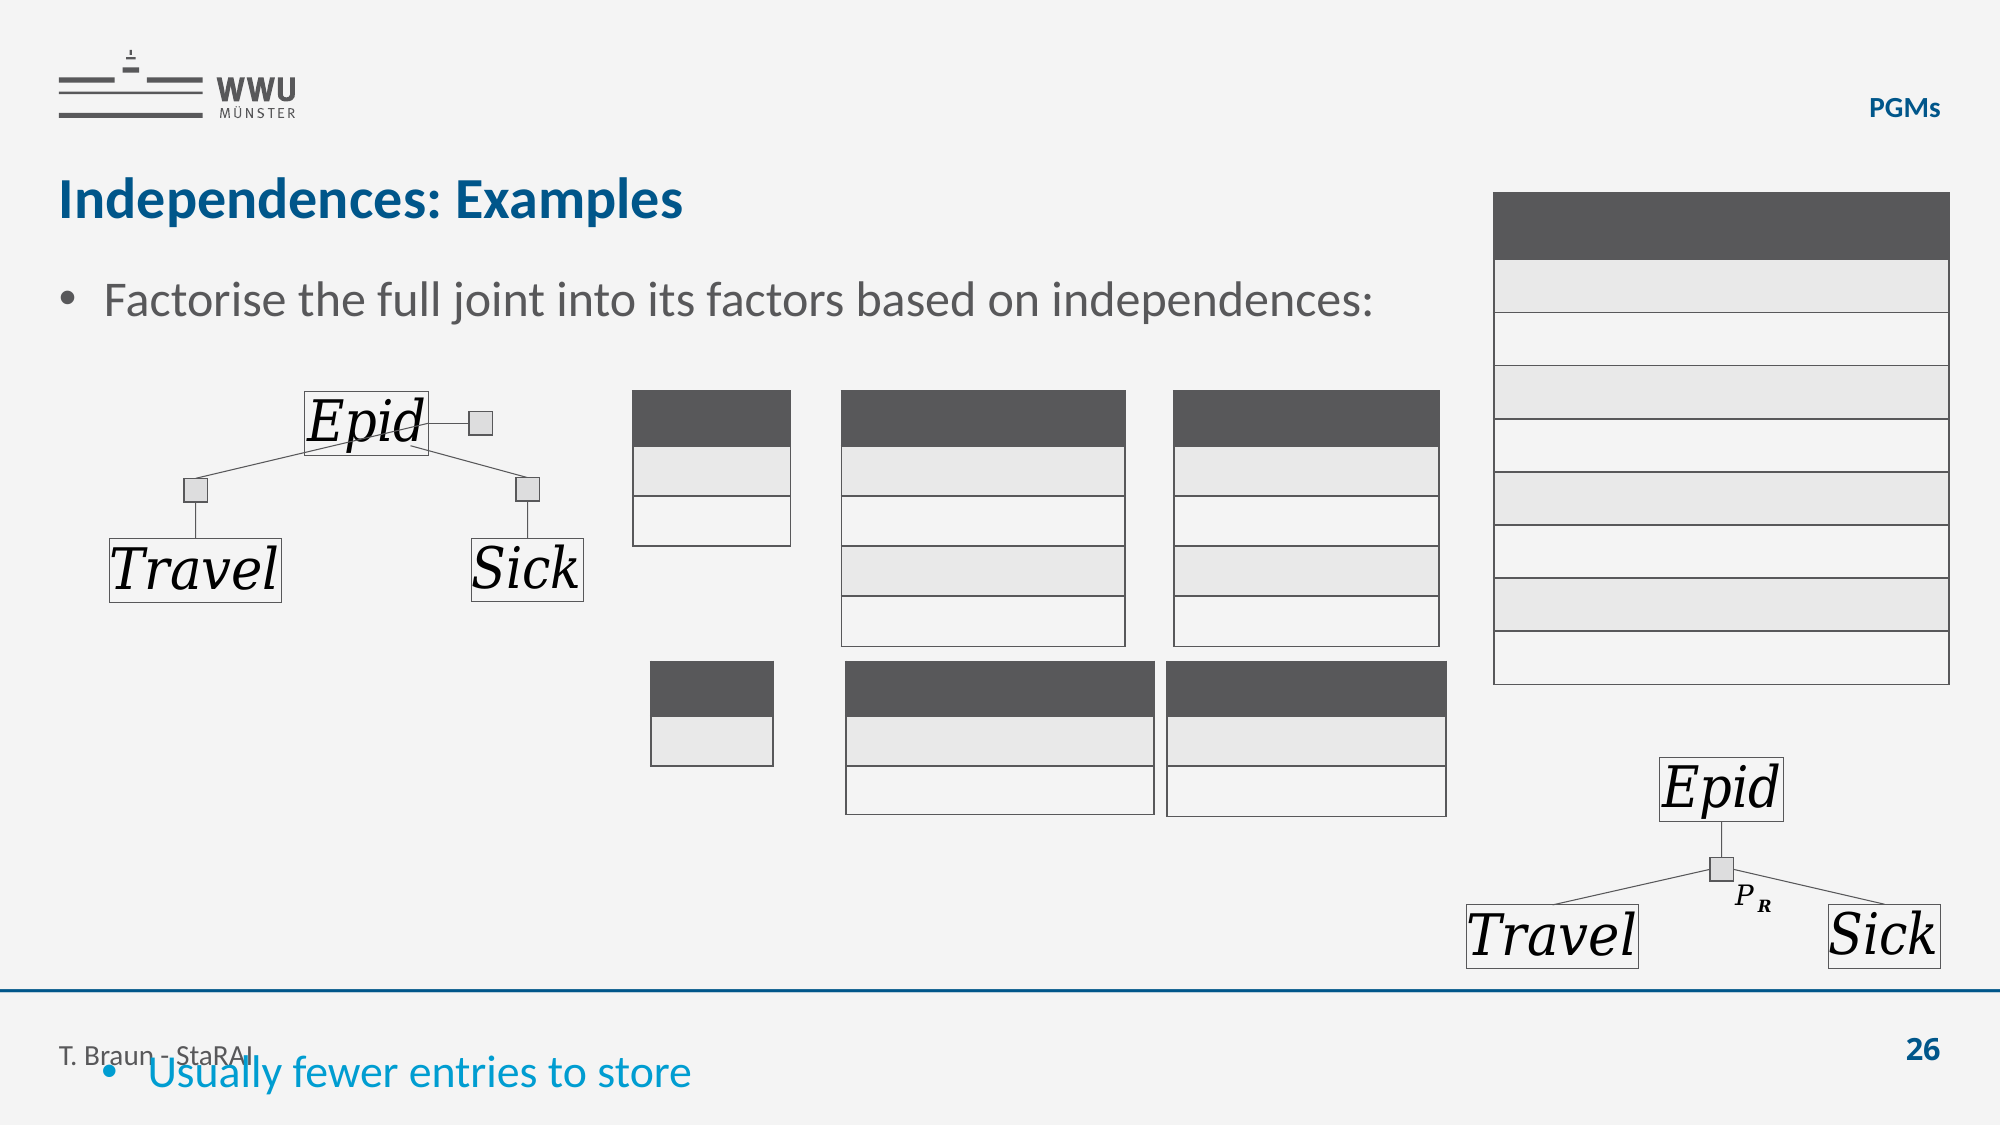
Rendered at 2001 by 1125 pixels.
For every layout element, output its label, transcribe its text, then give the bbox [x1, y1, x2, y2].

slide_number 26 [1822, 1012, 1941, 1072]
footer T. Braun - StaRAI [58, 1012, 1440, 1072]
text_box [109, 391, 584, 603]
slide_number PGMs [589, 63, 1941, 123]
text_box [1466, 757, 1941, 969]
title Independences: Examples [58, 148, 1941, 243]
